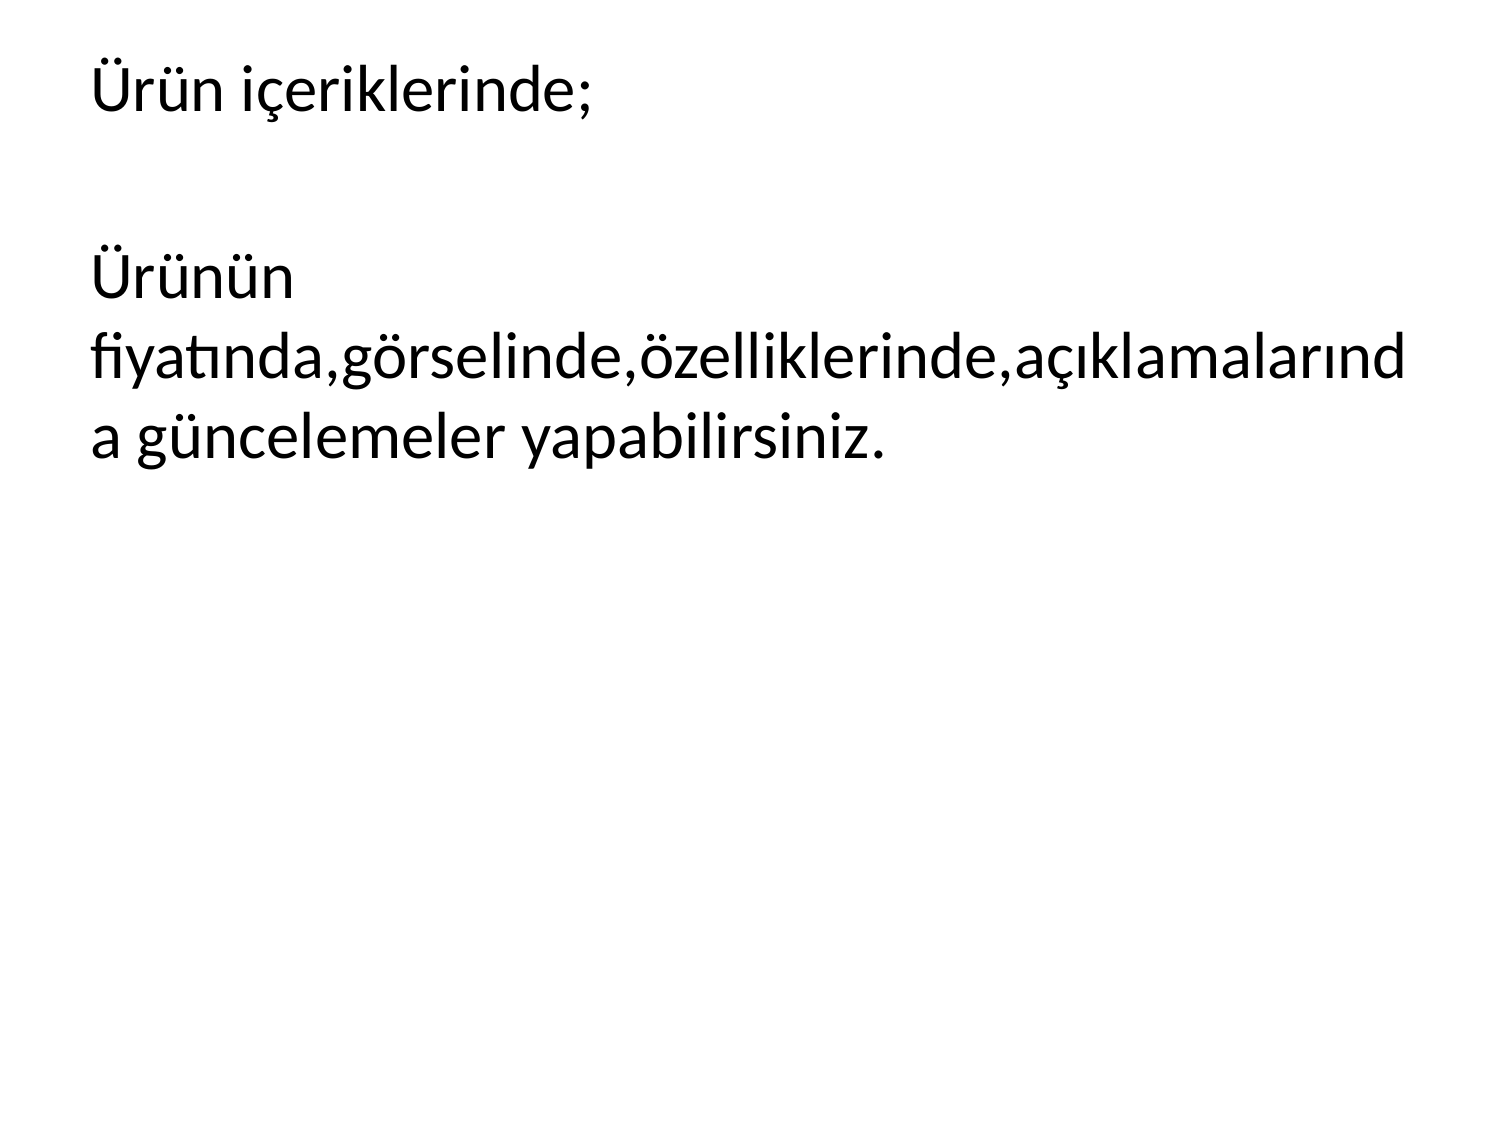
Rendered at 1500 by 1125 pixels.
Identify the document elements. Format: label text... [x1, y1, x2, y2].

list Ürün içeriklerinde; Ürünün fiyatında,görselinde,özelliklerinde,açıklamalarında güncelemeler yapabilirsiniz. [75, 37, 1425, 1005]
